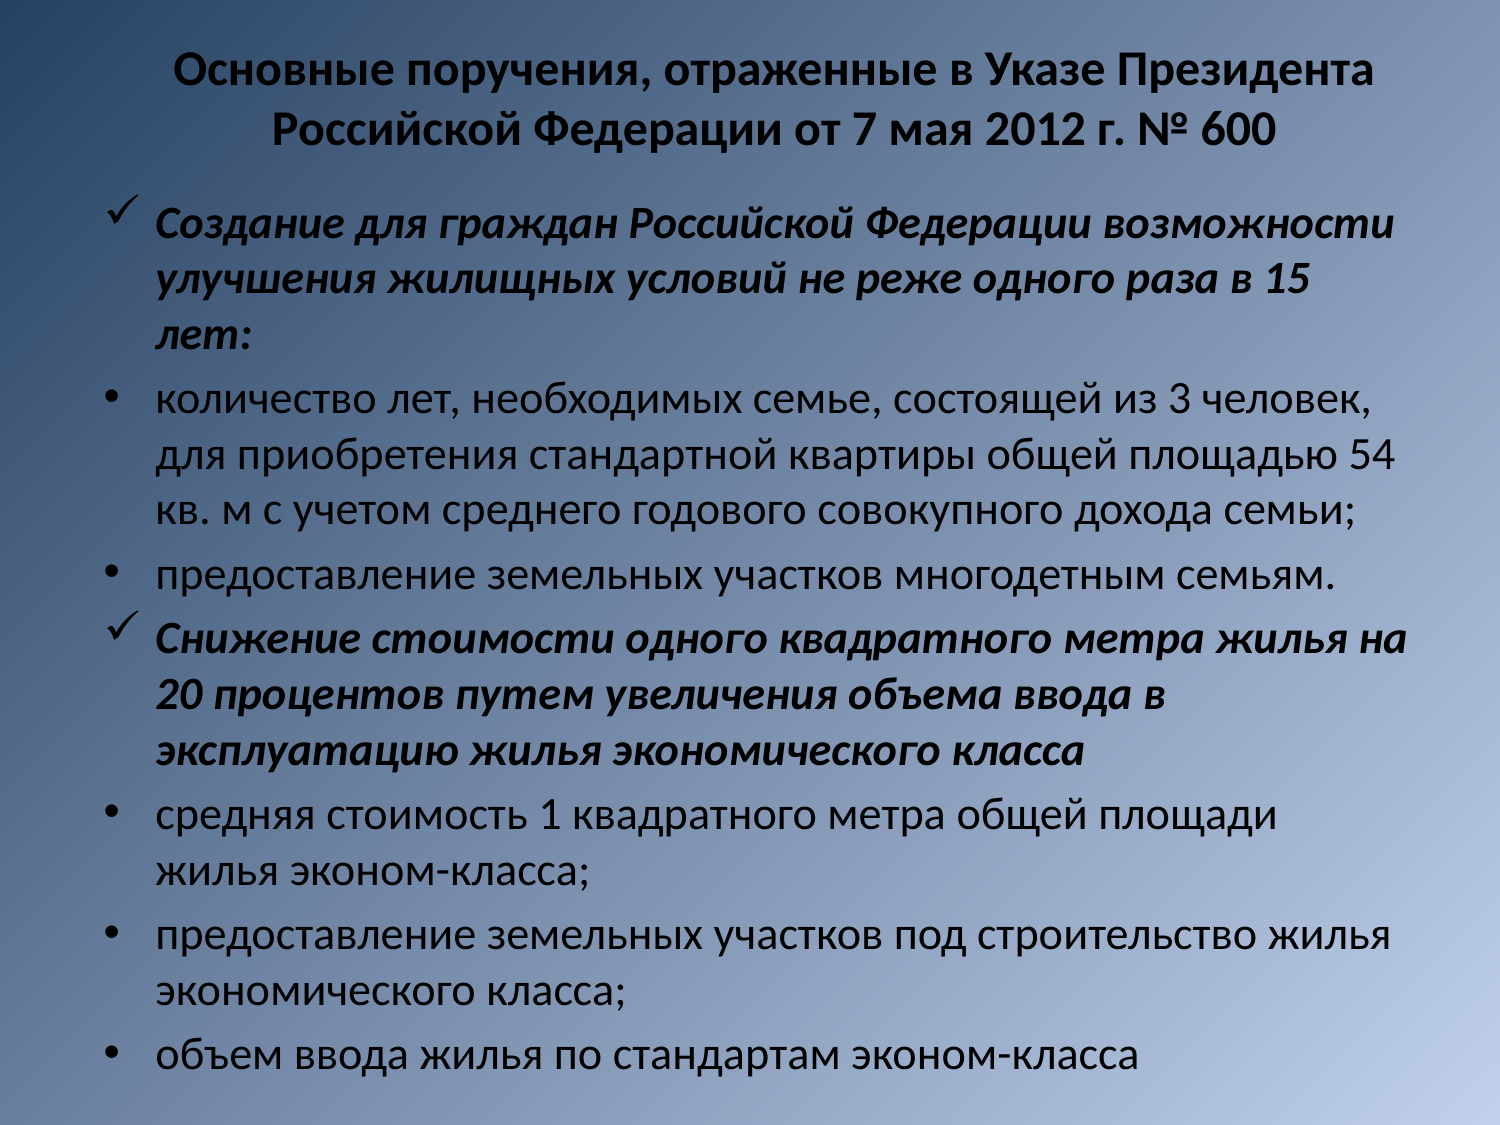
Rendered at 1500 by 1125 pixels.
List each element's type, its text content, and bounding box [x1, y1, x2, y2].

title Основные поручения, отраженные в Указе Президента Российской Федерации от 7 мая 2012 г. № 600 [123, 54, 1425, 184]
list Создание для граждан Российской Федерации возможности улучшения жилищных условий не реже одного раза в 15 лет: количество лет, необходимых семье, состоящей из 3 человек, для приобретения стандартной квартиры общей площадью 54 кв. м с учетом среднего годового совокупного дохода семьи; предоставление земельных участков многодетным семьям. Снижение стоимости одного квадратного метра жилья на 20 процентов путем увеличения объема ввода в эксплуатацию жилья экономического класса средняя стоимость 1 квадратного метра общей площади жилья эконом-класса; предоставление земельных участков под строительство жилья экономического класса; объем ввода жилья по стандартам эконом-класса [88, 184, 1425, 1106]
